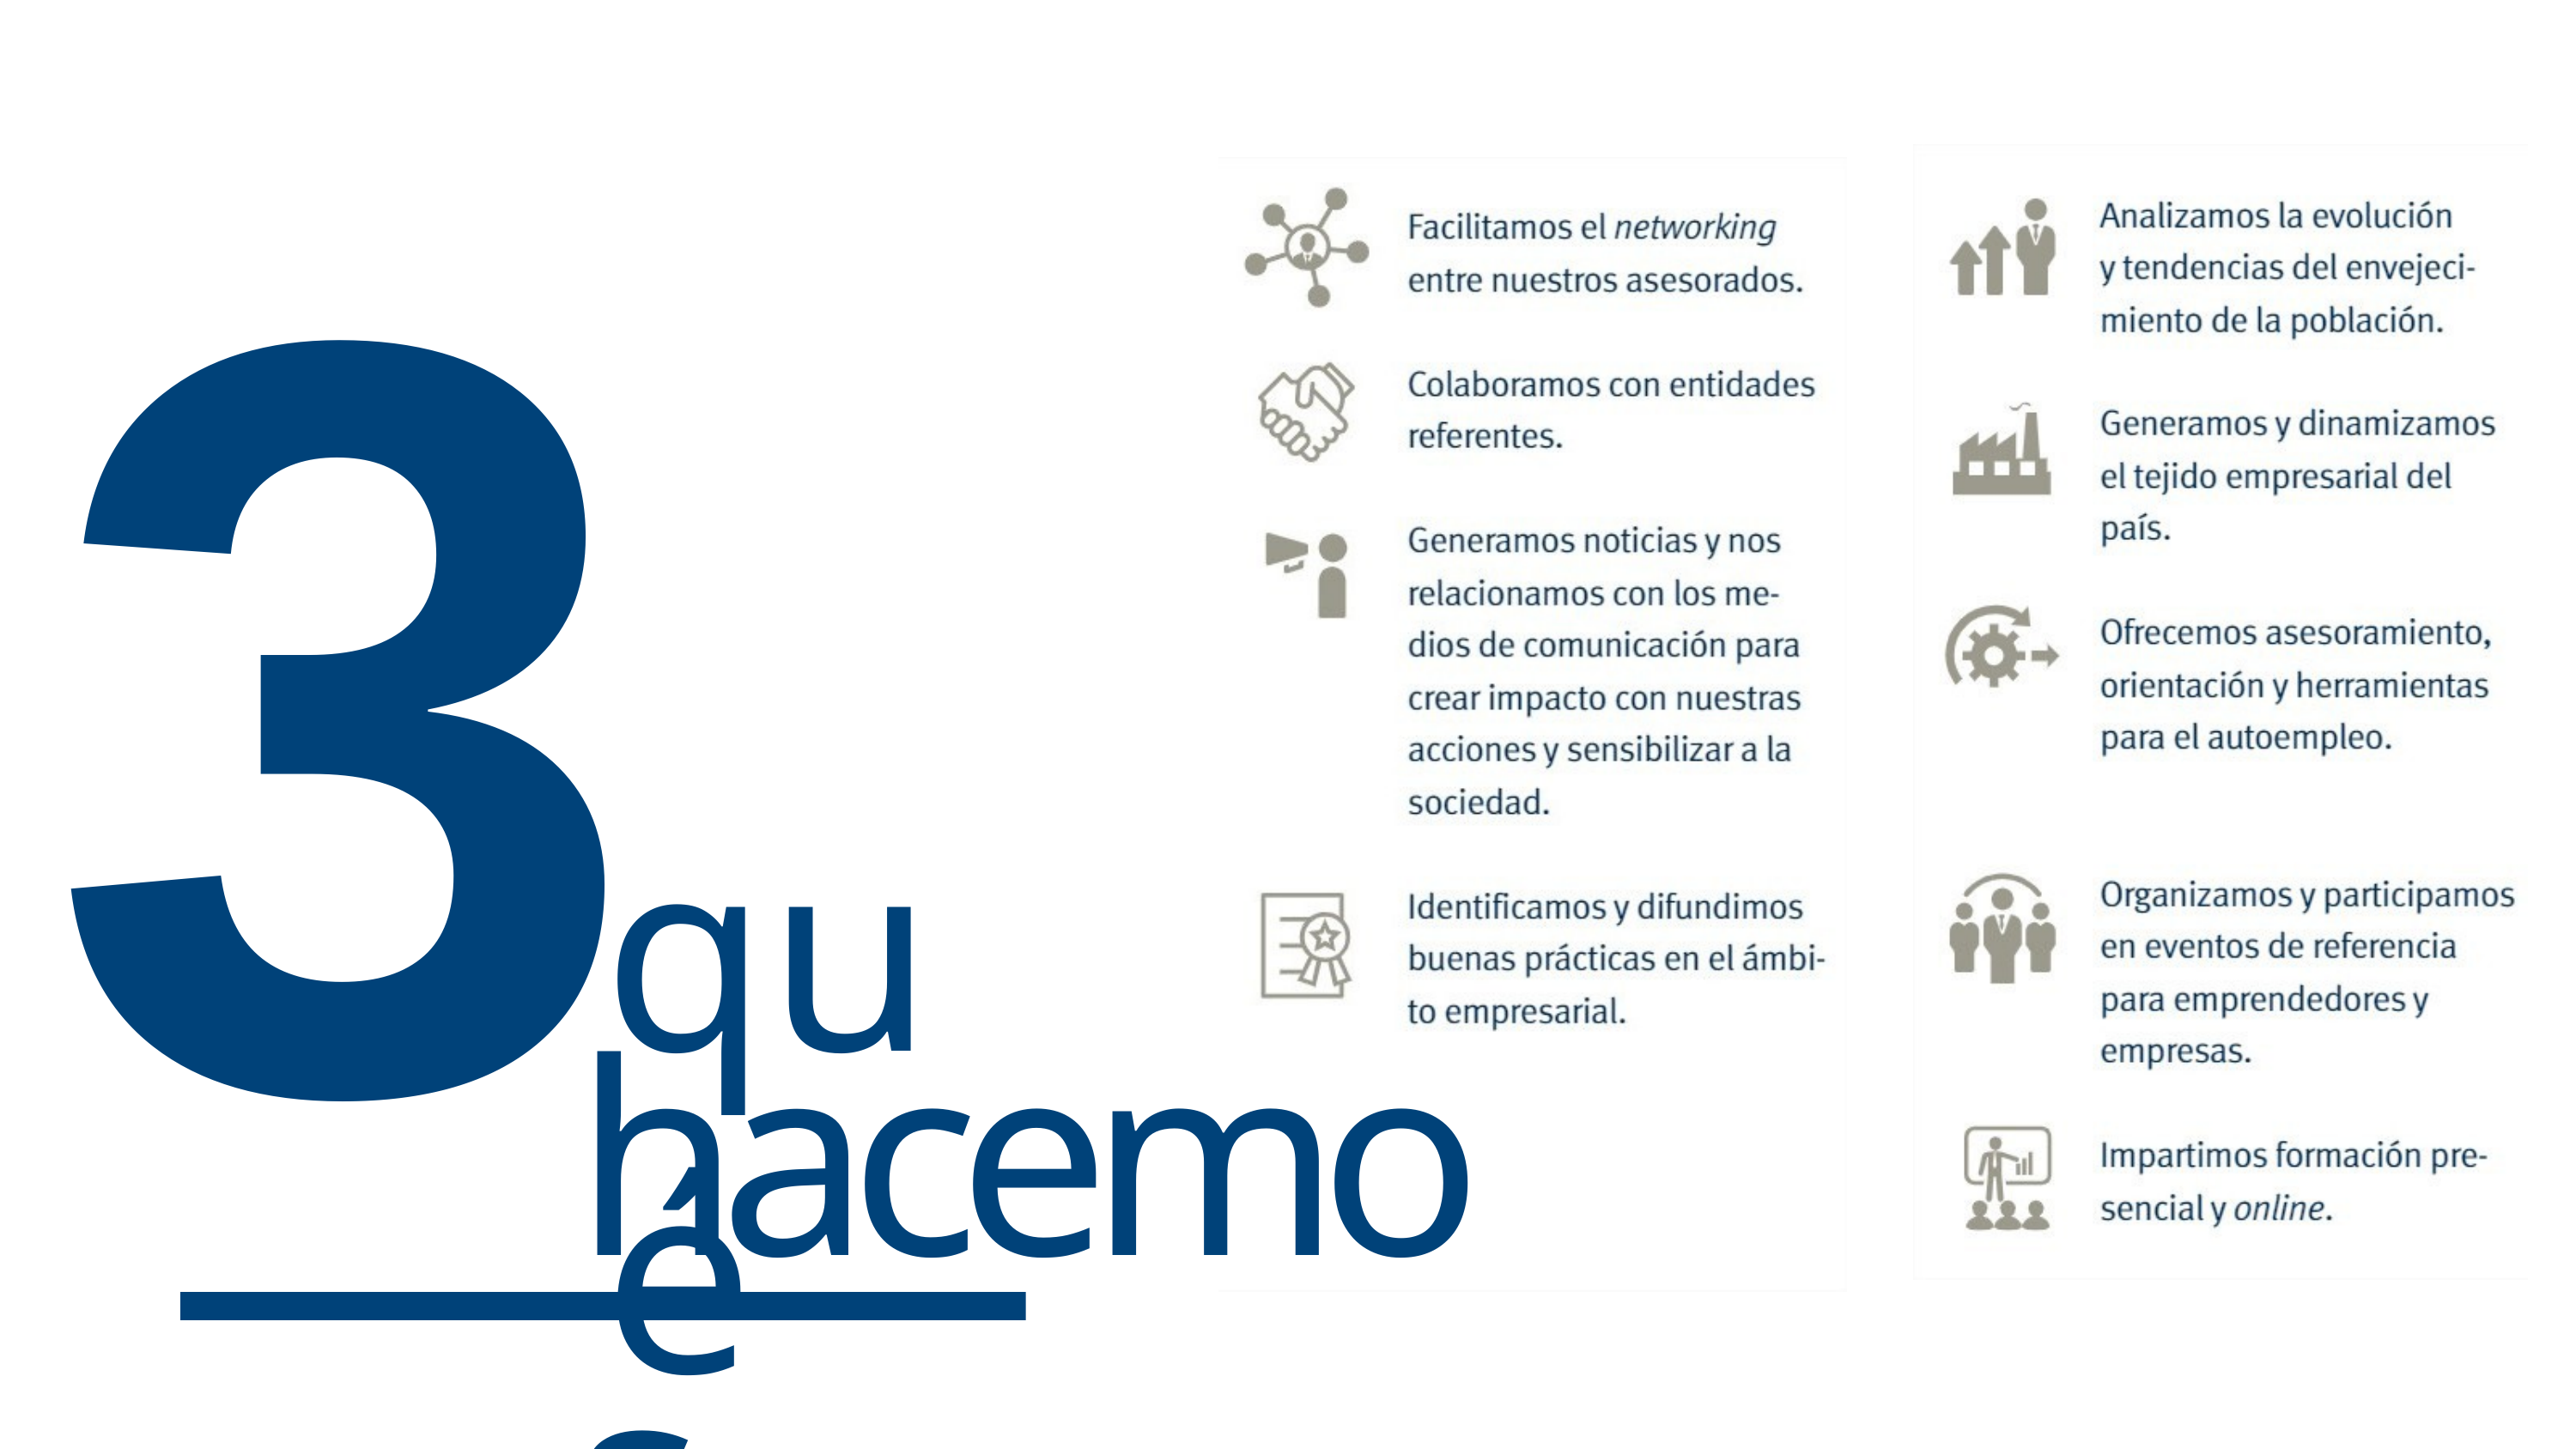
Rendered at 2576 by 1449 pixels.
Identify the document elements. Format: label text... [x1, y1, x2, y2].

picture [1913, 144, 2529, 1280]
picture [1218, 156, 1847, 1293]
text_box [180, 1292, 573, 1320]
text_box qué [601, 781, 1024, 985]
text_box hacemos [573, 985, 1524, 1449]
title 3 [45, 15, 762, 1305]
